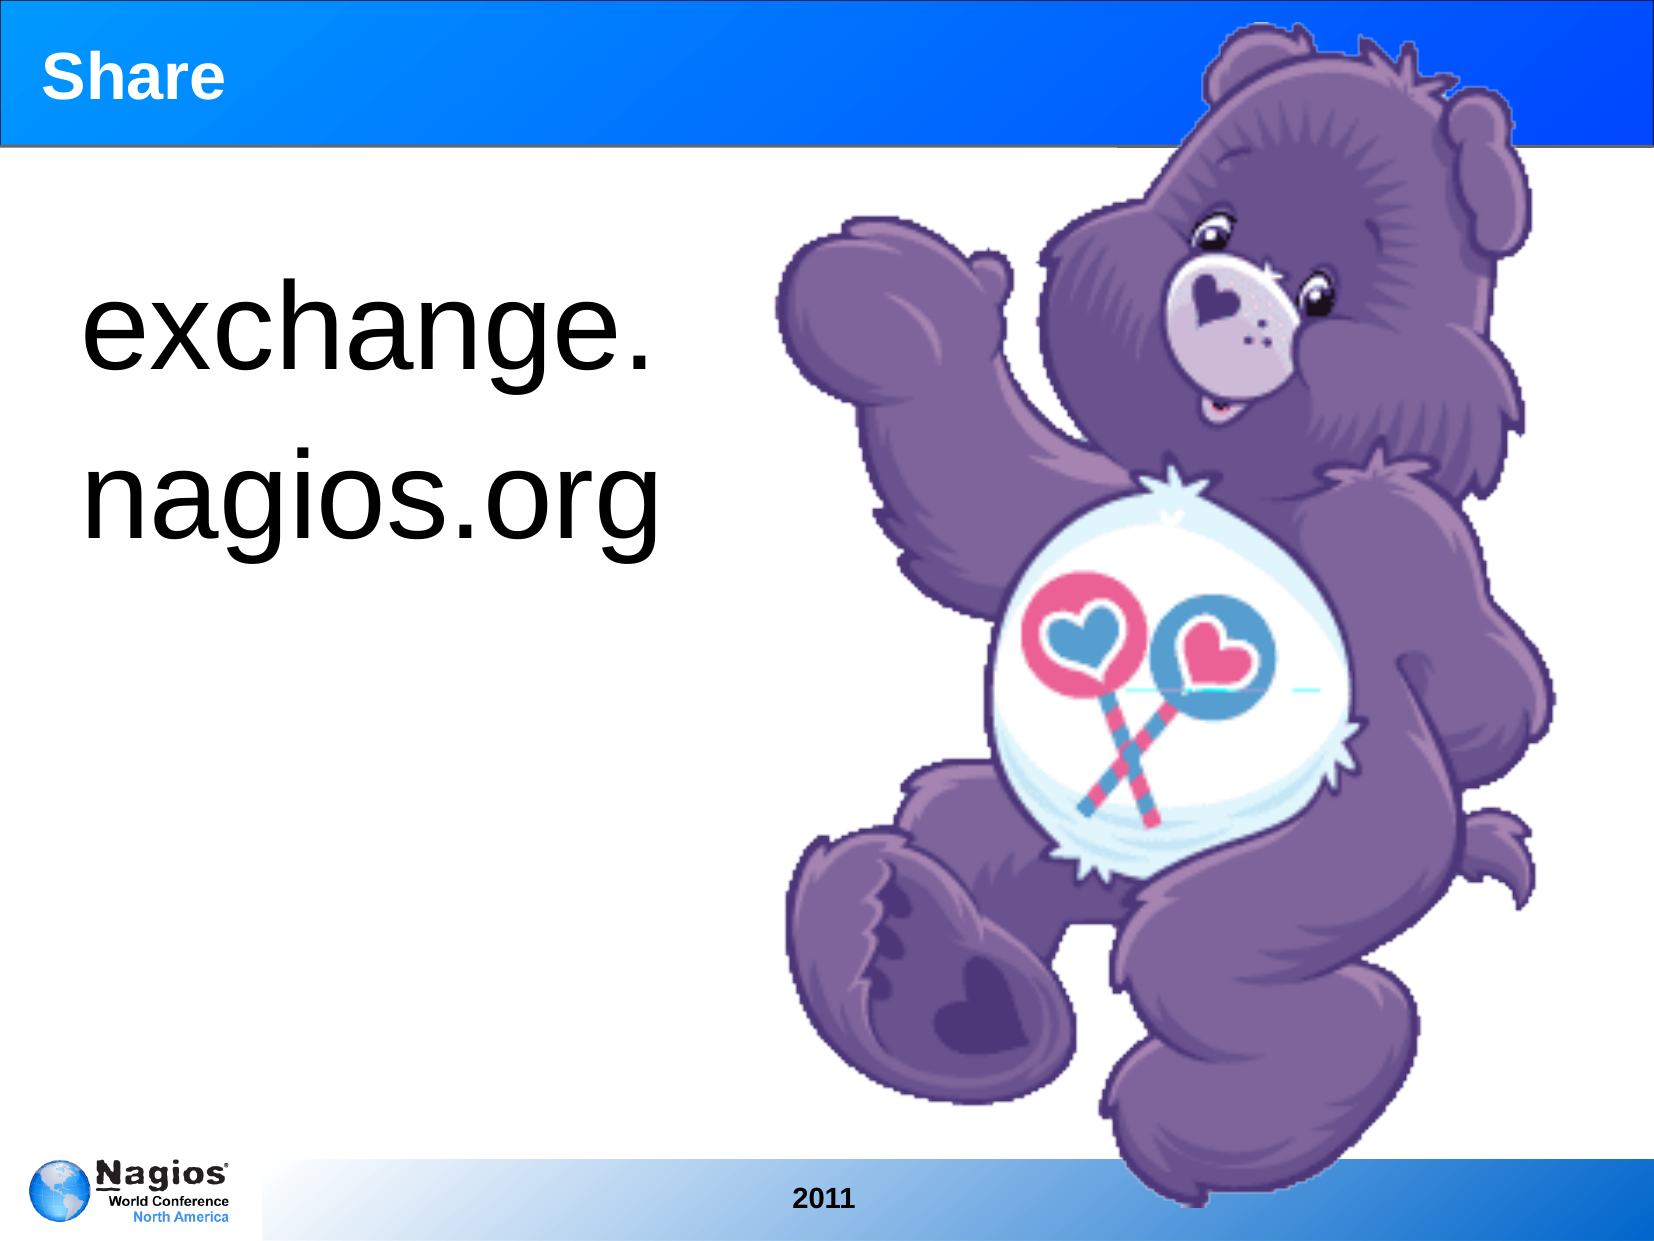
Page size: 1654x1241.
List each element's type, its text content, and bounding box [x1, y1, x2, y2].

slide_number 2011 [642, 1178, 1006, 1219]
list exchange. nagios.org [80, 253, 677, 1072]
picture [29, 1159, 229, 1235]
picture [682, 22, 1652, 1208]
title Share [41, 28, 677, 127]
